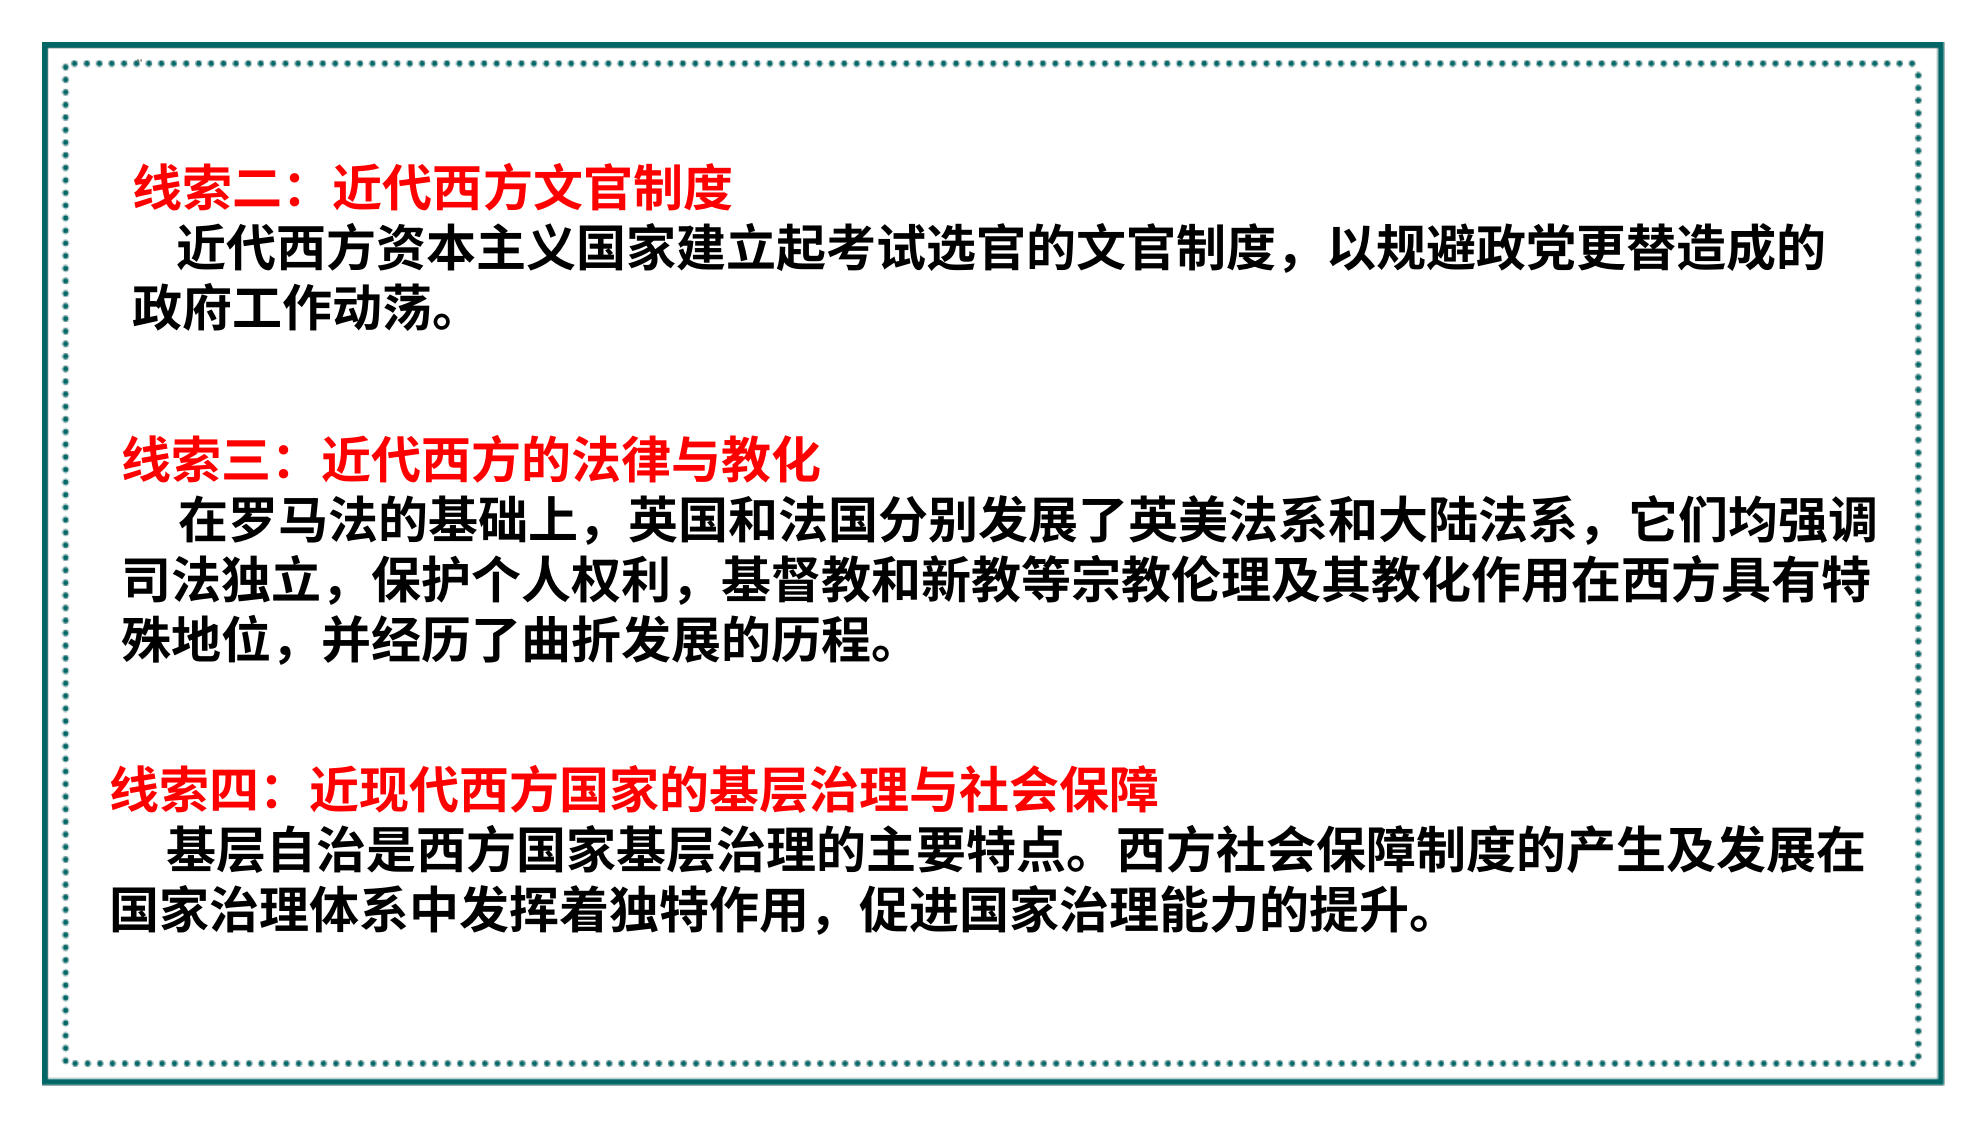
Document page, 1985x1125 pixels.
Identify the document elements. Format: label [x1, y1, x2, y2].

picture [41, 42, 1948, 1089]
